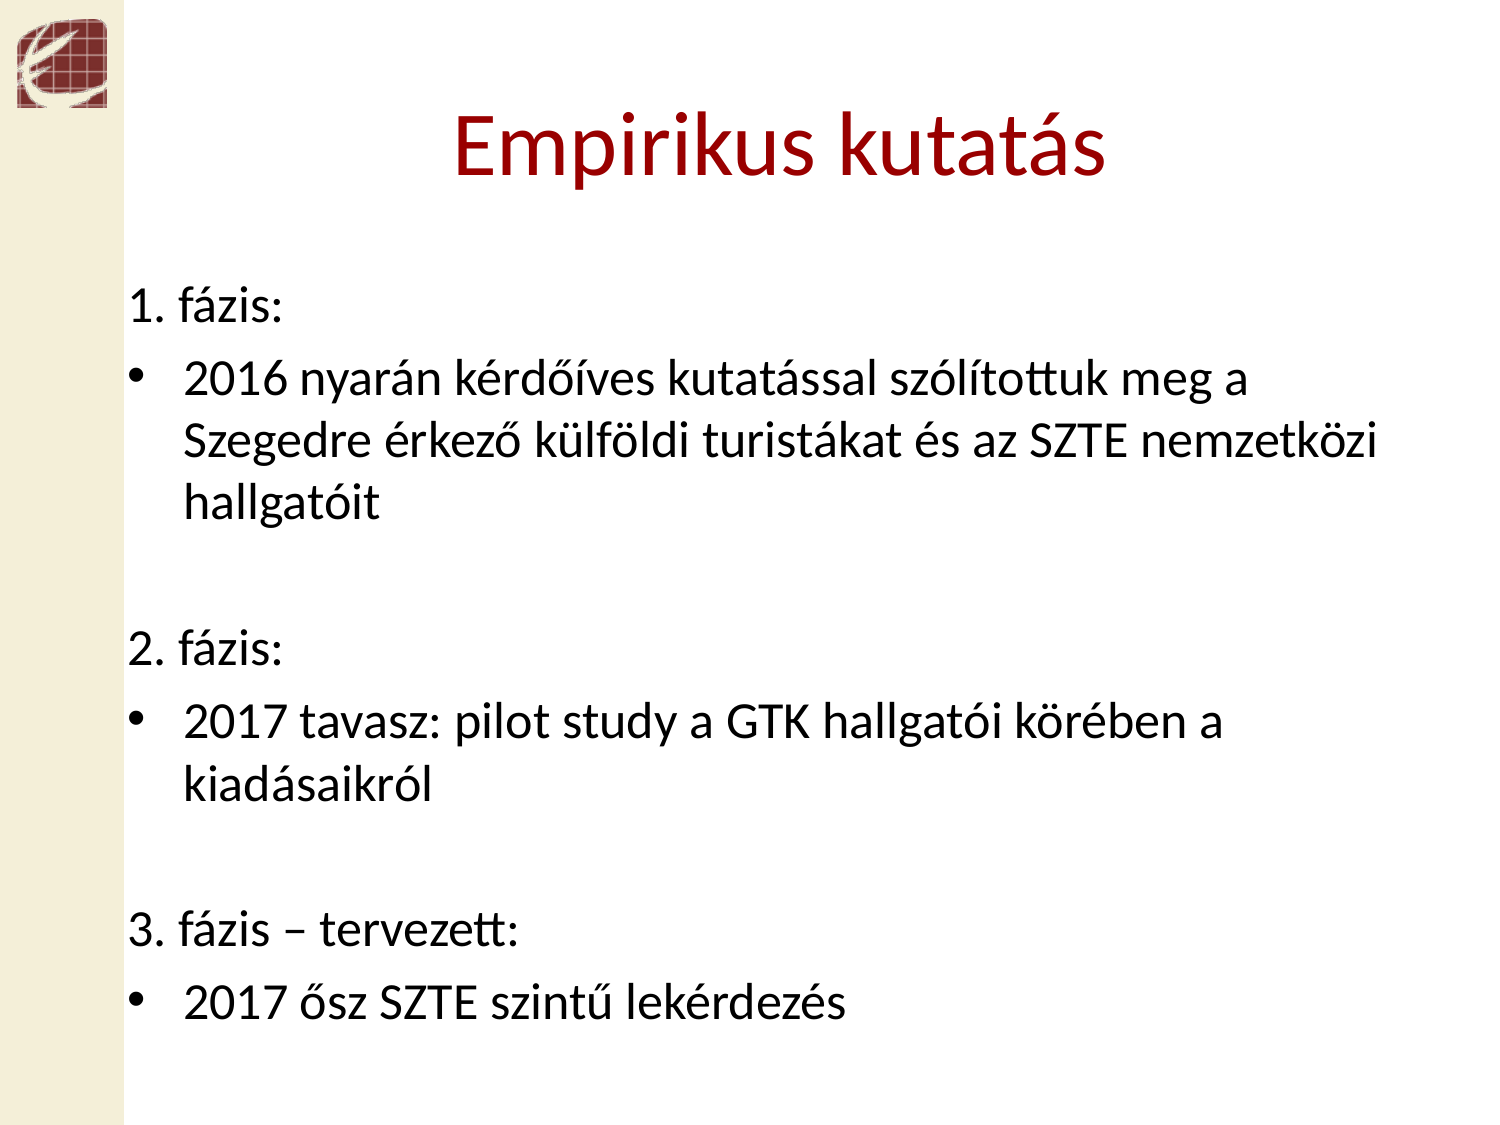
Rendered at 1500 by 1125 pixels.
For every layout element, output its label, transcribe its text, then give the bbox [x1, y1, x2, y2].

list 1. fázis: 2016 nyarán kérdőíves kutatással szólítottuk meg a Szegedre érkező külföldi turistákat és az SZTE nemzetközi hallgatóit 2. fázis: 2017 tavasz: pilot study a GTK hallgatói körében a kiadásaikról 3. fázis – tervezett: 2017 ősz SZTE szintű lekérdezés [112, 262, 1425, 1005]
picture [17, 19, 107, 108]
title Empirikus kutatás [135, 45, 1425, 233]
